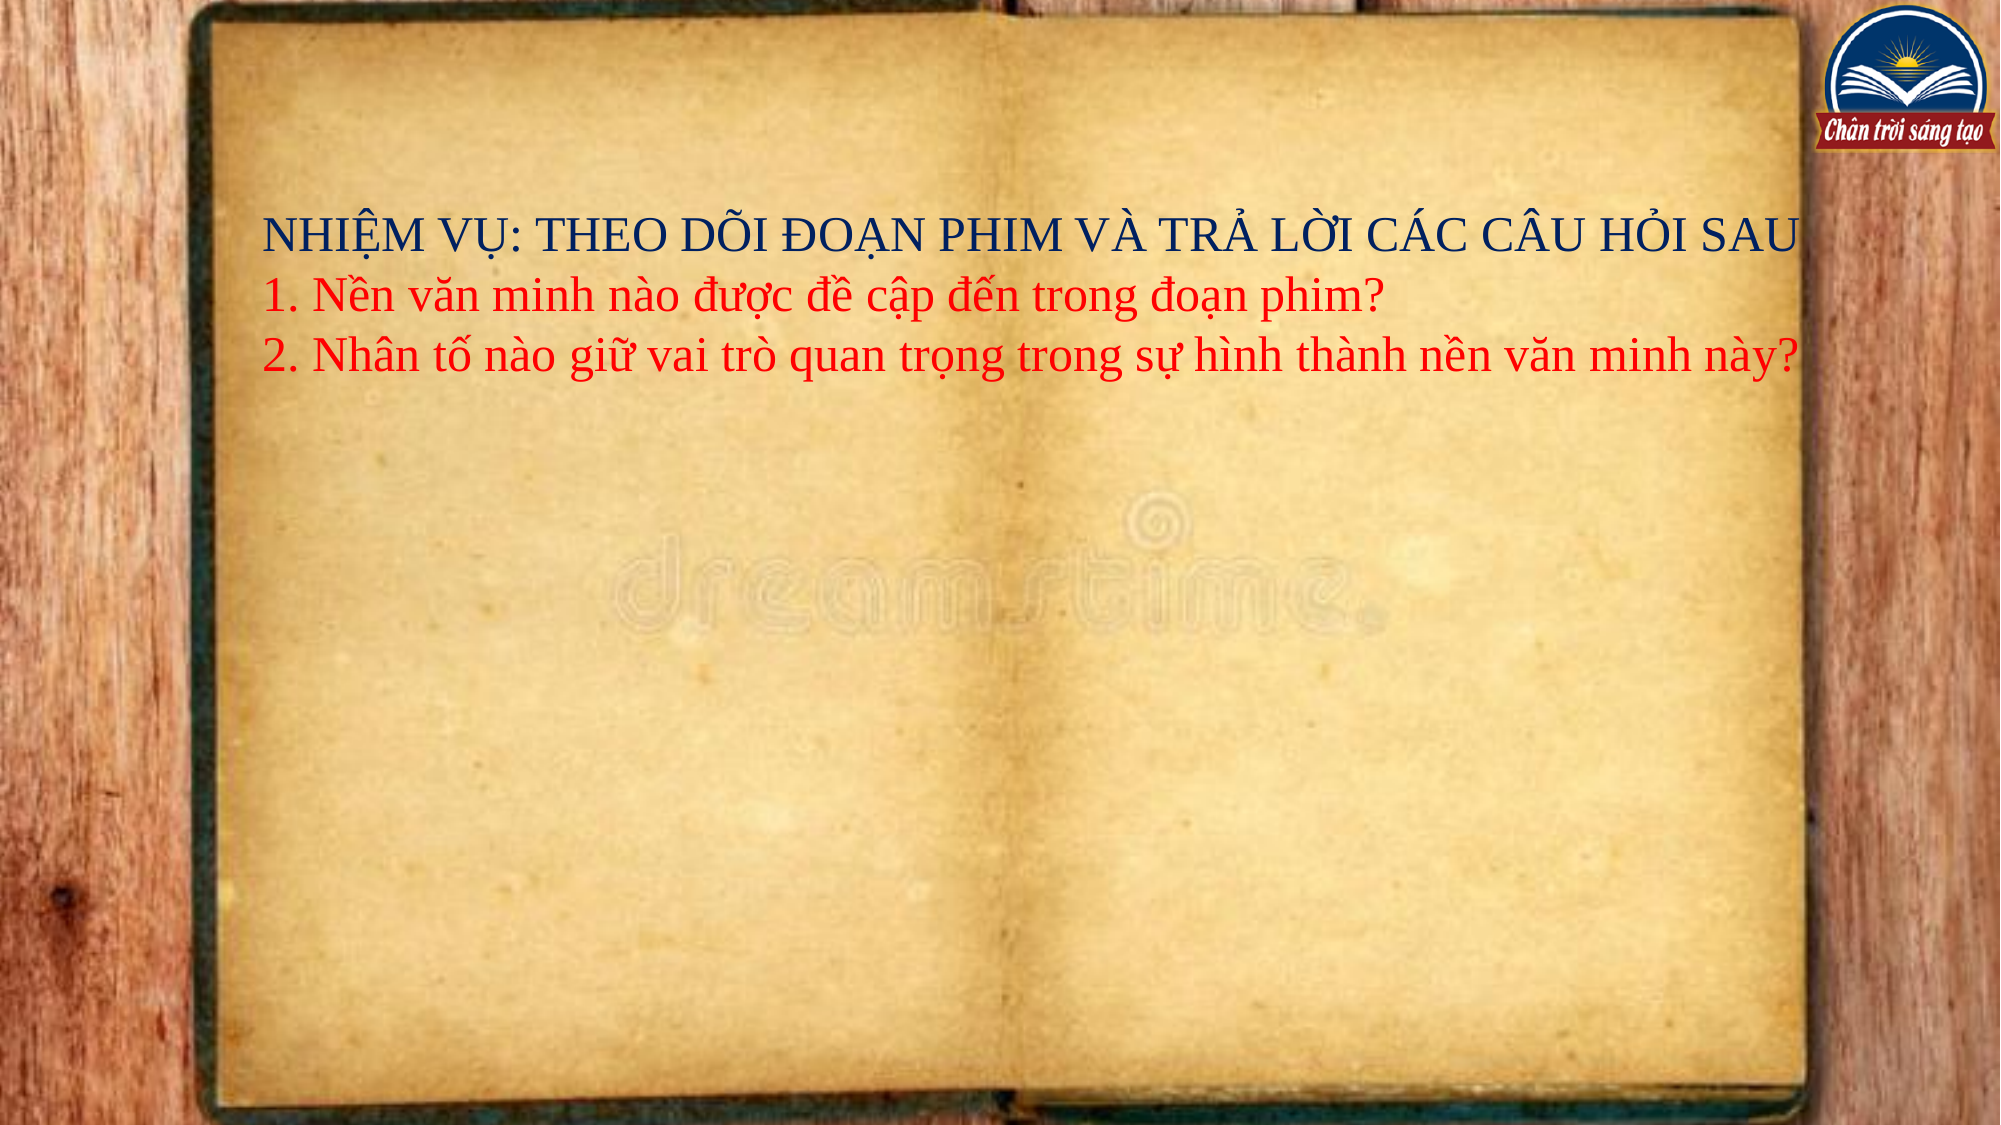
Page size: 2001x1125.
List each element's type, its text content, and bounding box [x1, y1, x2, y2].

text_box NHIỆM VỤ: THEO DÕI ĐOẠN PHIM VÀ TRẢ LỜI CÁC CÂU HỎI SAU 1. Nền văn minh nào được đề cập đến trong đoạn phim? 2. Nhân tố nào giữ vai trò quan trọng trong sự hình thành nền văn minh này? [247, 194, 1816, 390]
picture [0, 0, 2000, 1125]
